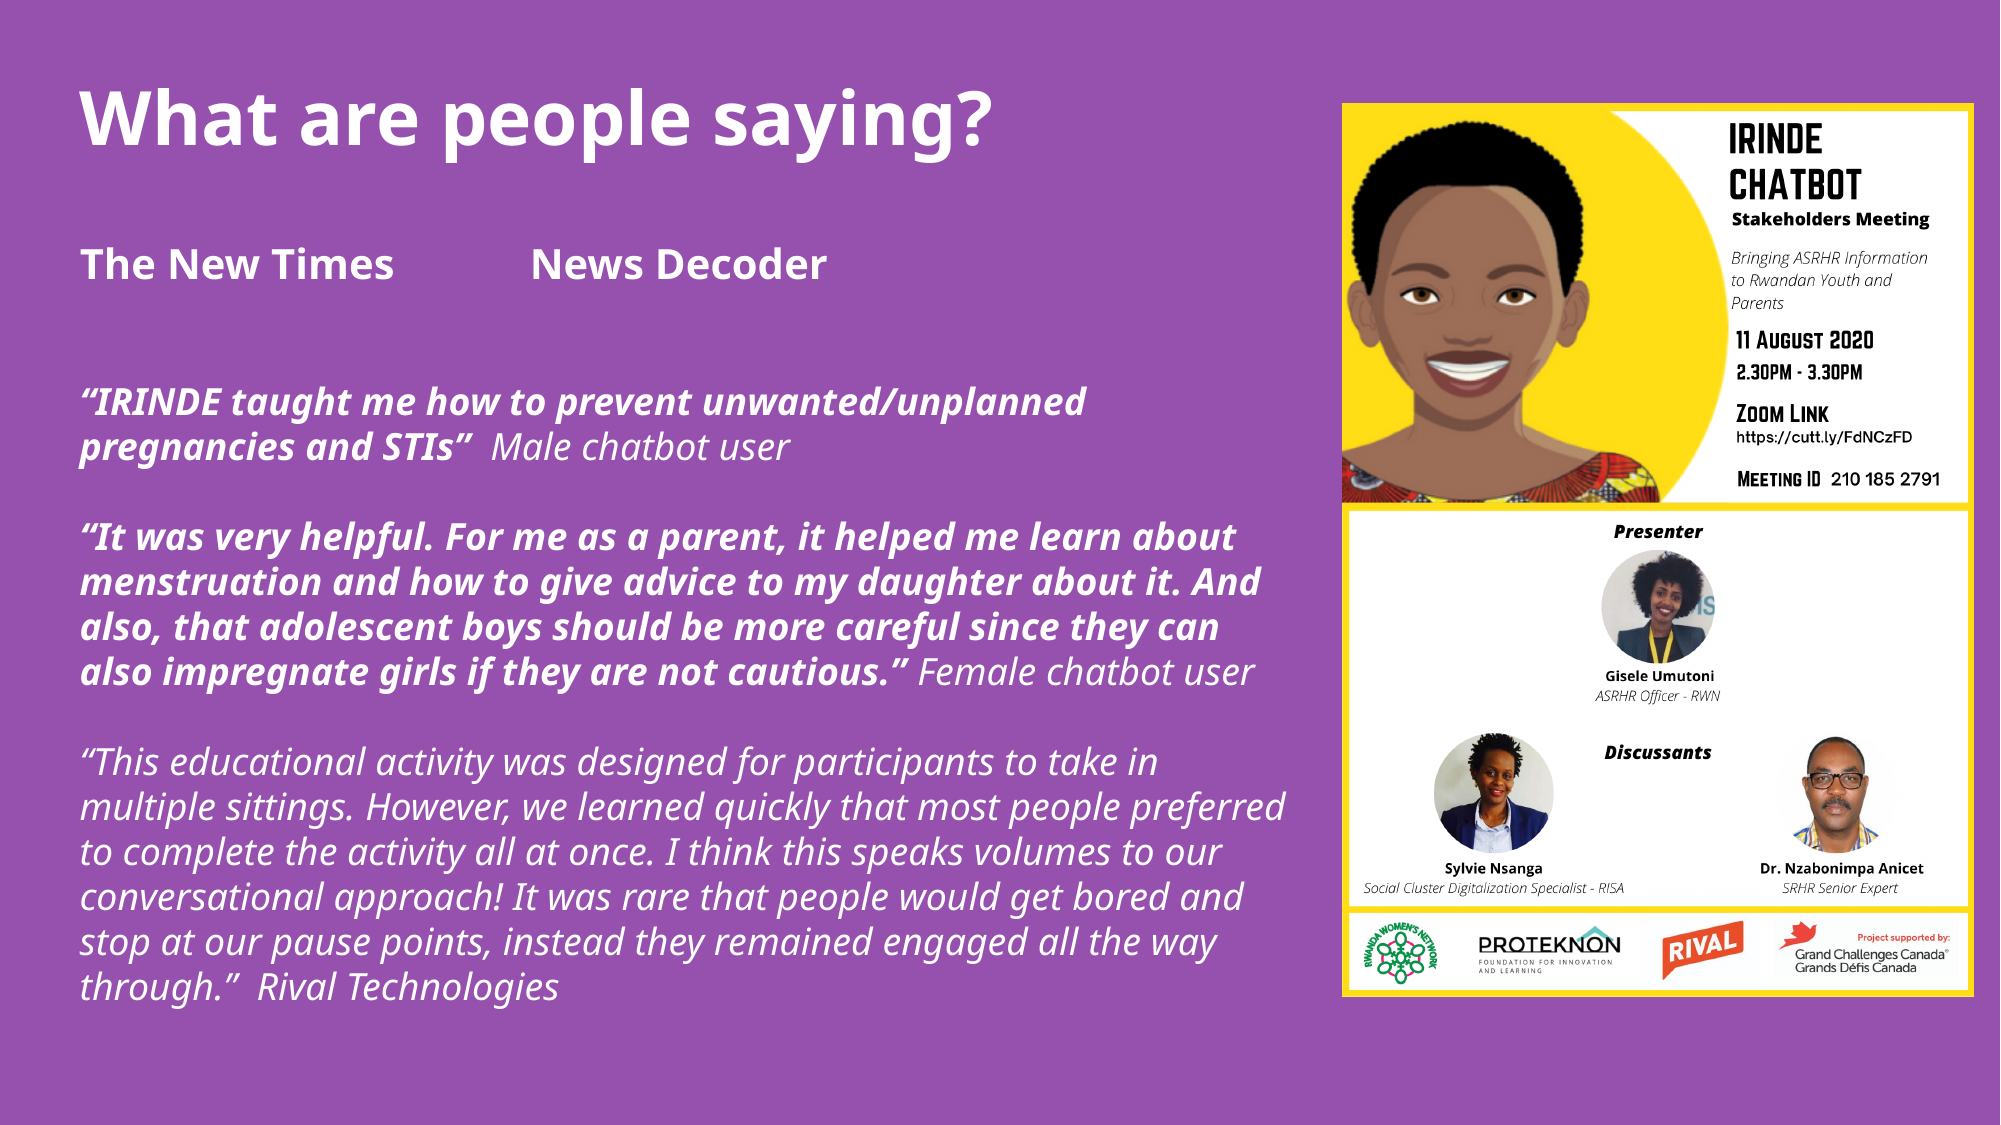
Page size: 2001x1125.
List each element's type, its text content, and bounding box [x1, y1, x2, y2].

picture [1342, 103, 1974, 997]
list The New Times News Decoder [64, 230, 1319, 311]
text_box “IRINDE taught me how to prevent unwanted/unplanned pregnancies and STIs” Male chatbot user “It was very helpful. For me as a parent, it helped me learn about menstruation and how to give advice to my daughter about it. And also, that adolescent boys should be more careful since they can also impregnate girls if they are not cautious.” Female chatbot user “This educational activity was designed for participants to take in multiple sittings. However, we learned quickly that most people preferred to complete the activity all at once. I think this speaks volumes to our conversational approach! It was rare that people would get bored and stop at our pause points, instead they remained engaged all the way through.” Rival Technologies [64, 371, 1319, 1106]
title What are people saying? [64, 37, 1418, 170]
